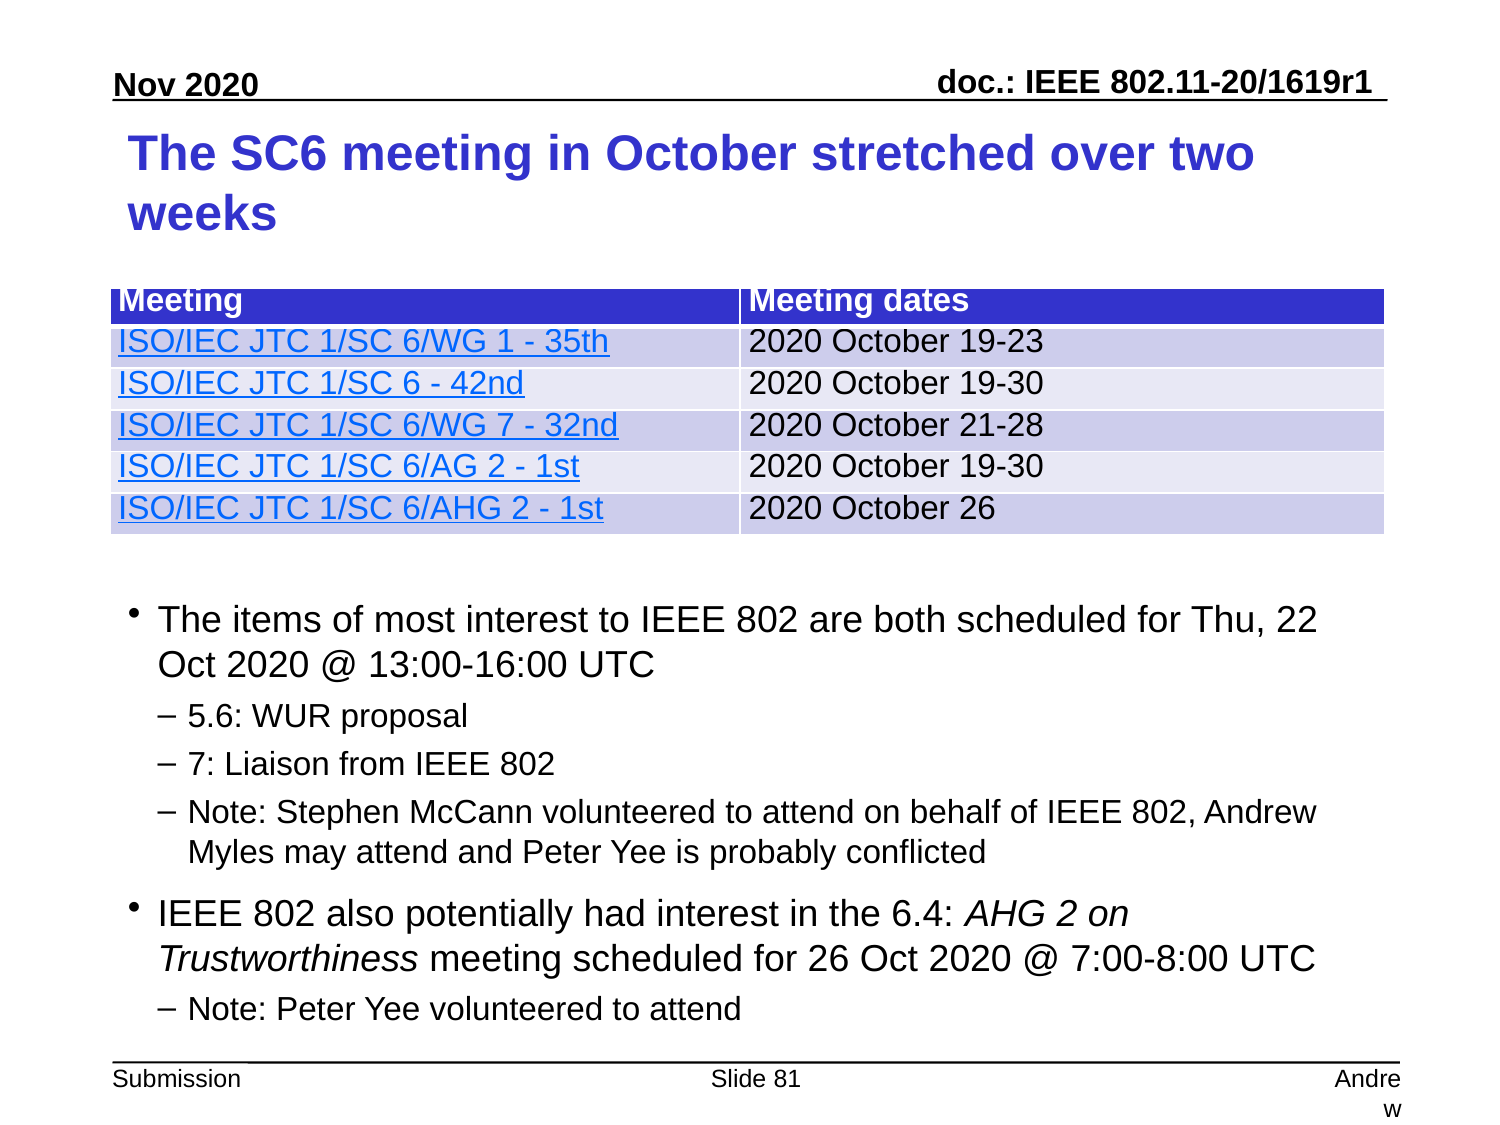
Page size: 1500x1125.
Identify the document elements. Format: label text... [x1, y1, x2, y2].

table_cell 2020 October 26 [741, 494, 1384, 534]
table_header Meeting [111, 289, 739, 324]
table_cell ISO/IEC JTC 1/SC 6/AHG 2 - 1st [111, 494, 739, 534]
table_header Meeting dates [741, 289, 1384, 324]
table_cell 2020 October 19-30 [741, 452, 1384, 492]
table_cell ISO/IEC JTC 1/SC 6 - 42nd [111, 369, 739, 409]
table_cell ISO/IEC JTC 1/SC 6/WG 7 - 32nd [111, 411, 739, 451]
footer Andrew Myles, Cisco [1320, 1061, 1402, 1093]
table_cell 2020 October 19-23 [741, 329, 1384, 367]
title The SC6 meeting in October stretched over two weeks [112, 112, 1388, 288]
slide_number Slide 81 [709, 1061, 803, 1093]
table_cell 2020 October 21-28 [741, 411, 1384, 451]
list The items of most interest to IEEE 802 are both scheduled for Thu, 22 Oct 2020 @ 13:00-16:00 UTC 5.6: WUR proposal 7: Liaison from IEEE 802 Note: Stephen McCann volunteered to attend on behalf of IEEE 802, Andrew Myles may attend and Peter Yee is probably conflicted IEEE 802 also potentially had interest in the 6.4: AHG 2 on Trustworthiness meeting scheduled for 26 Oct 2020 @ 7:00-8:00 UTC Note: Peter Yee volunteered to attend [112, 587, 1388, 1000]
table_cell ISO/IEC JTC 1/SC 6/WG 1 - 35th [111, 329, 739, 367]
table_cell 2020 October 19-30 [741, 369, 1384, 409]
table_cell ISO/IEC JTC 1/SC 6/AG 2 - 1st [111, 452, 739, 492]
